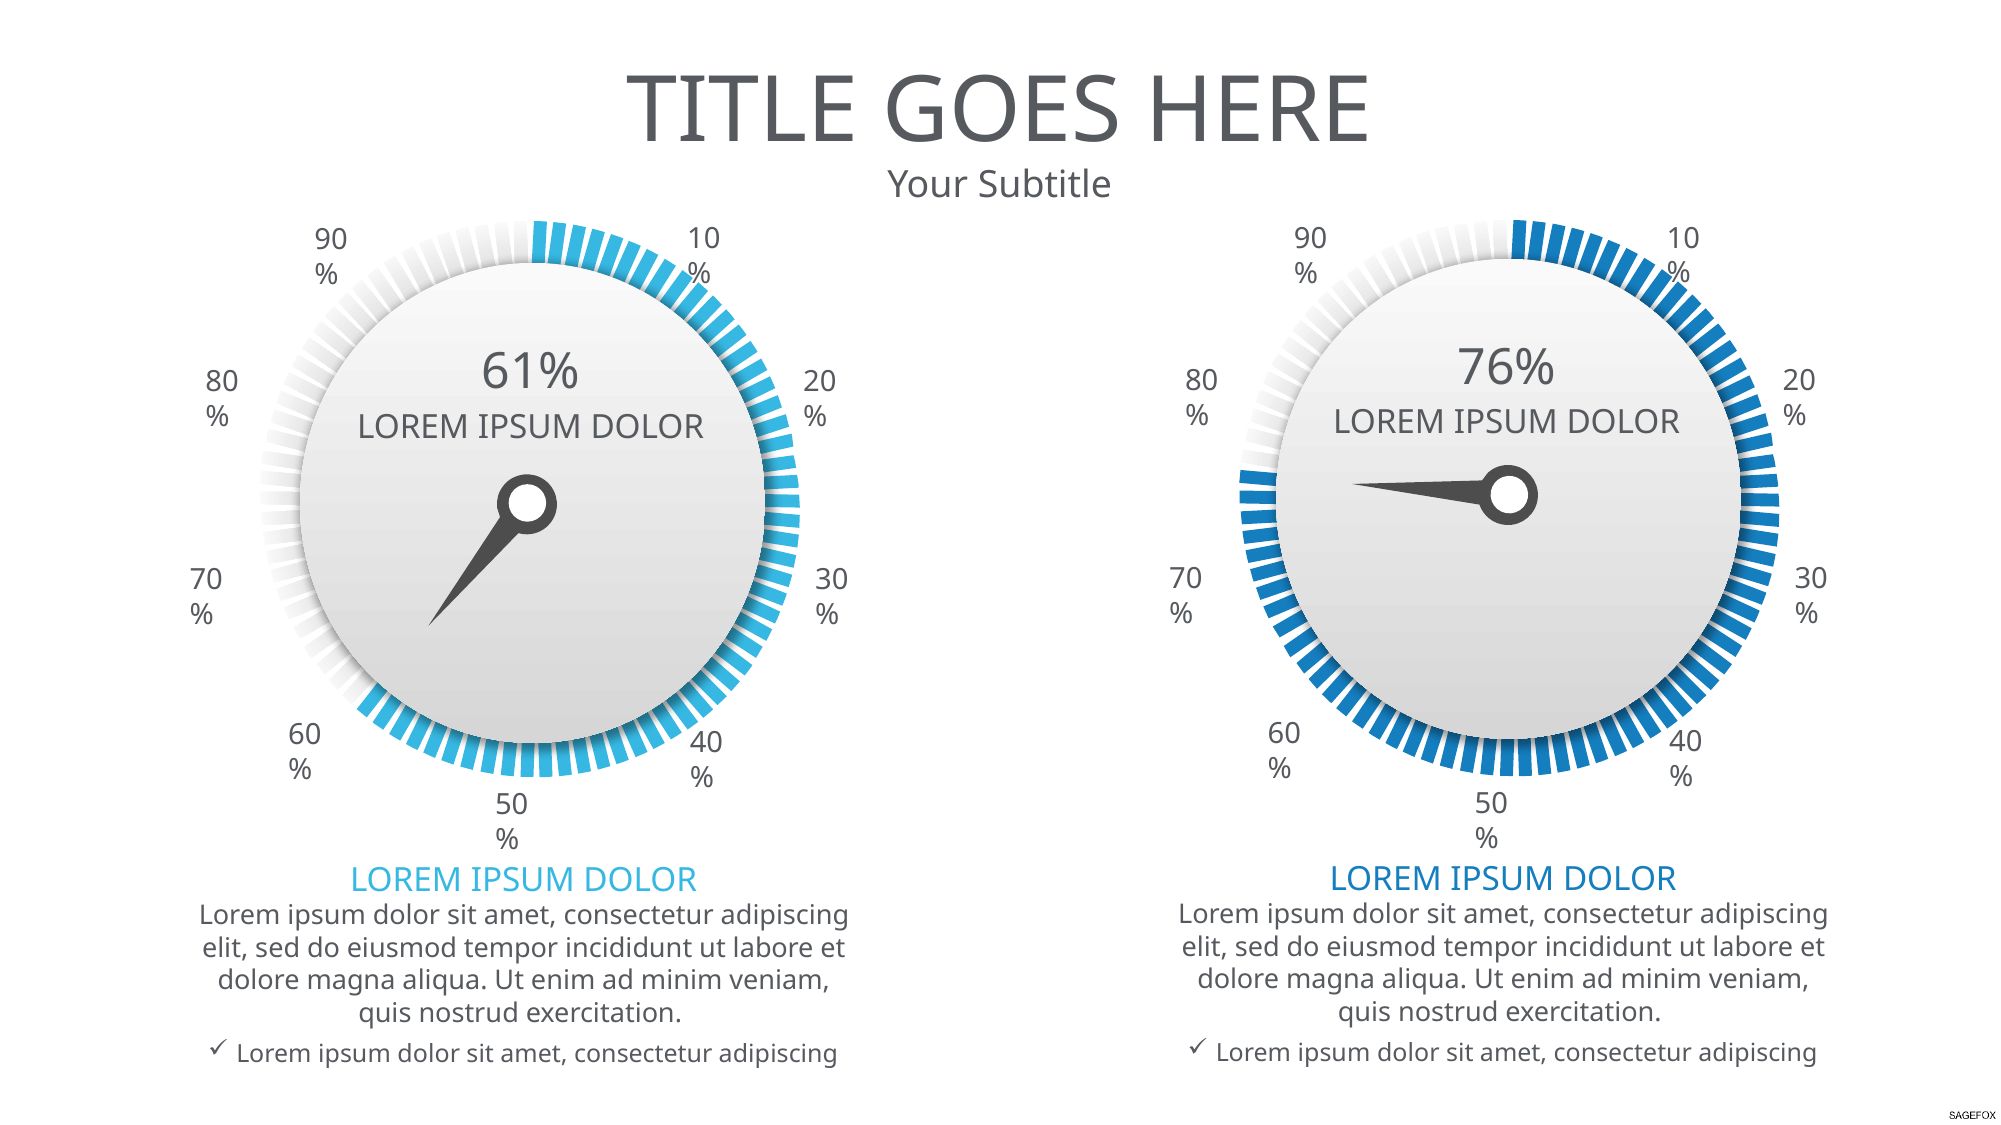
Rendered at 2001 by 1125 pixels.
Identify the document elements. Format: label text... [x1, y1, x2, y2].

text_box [457, 460, 547, 647]
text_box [1408, 409, 1498, 596]
text_box LOREM IPSUM DOLOR Lorem ipsum dolor sit amet, consectetur adipiscing elit, sed do eiusmod tempor incididunt ut labore et dolore magna aliqua. Ut enim ad minim veniam, quis nostrud exercitation. Lorem ipsum dolor sit amet, consectetur adipiscing [1159, 849, 1847, 1074]
text_box LOREM IPSUM DOLOR Lorem ipsum dolor sit amet, consectetur adipiscing elit, sed do eiusmod tempor incididunt ut labore et dolore magna aliqua. Ut enim ad minim veniam, quis nostrud exercitation. Lorem ipsum dolor sit amet, consectetur adipiscing [180, 850, 868, 1075]
text_box TITLE GOES HERE Your Subtitle [548, 42, 1452, 212]
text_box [174, 212, 882, 829]
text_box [1154, 211, 1861, 828]
picture [1924, 1102, 2000, 1123]
